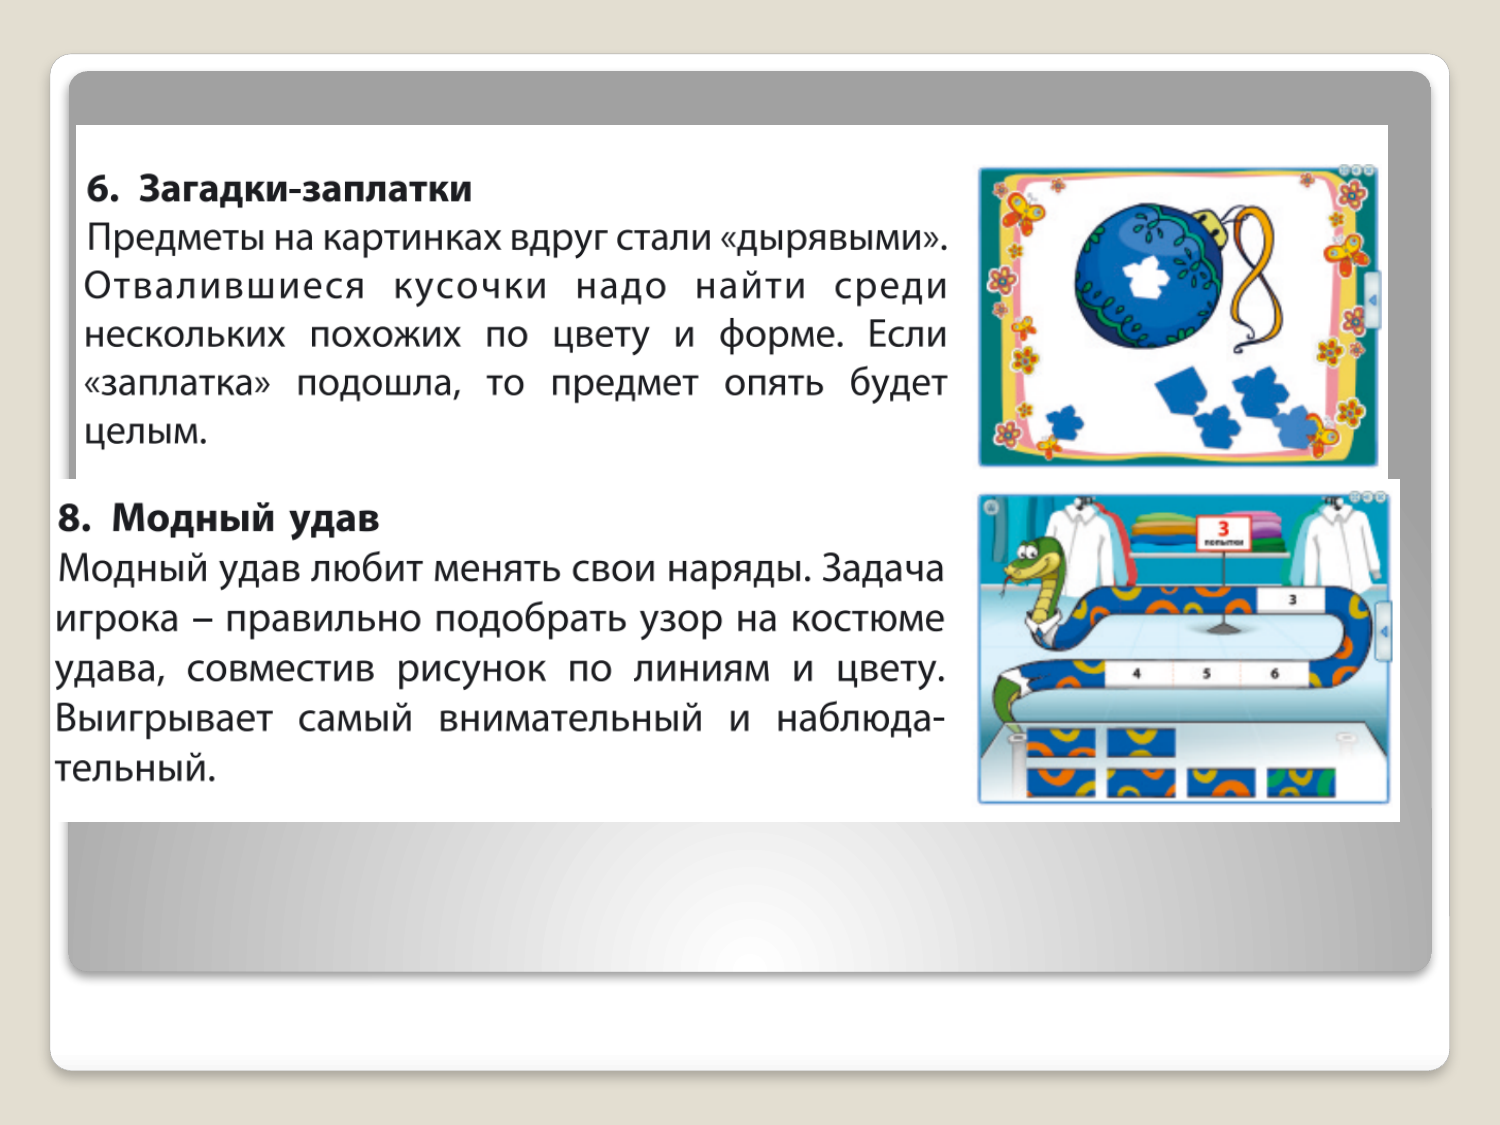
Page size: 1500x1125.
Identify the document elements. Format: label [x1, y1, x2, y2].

picture [52, 125, 1400, 822]
